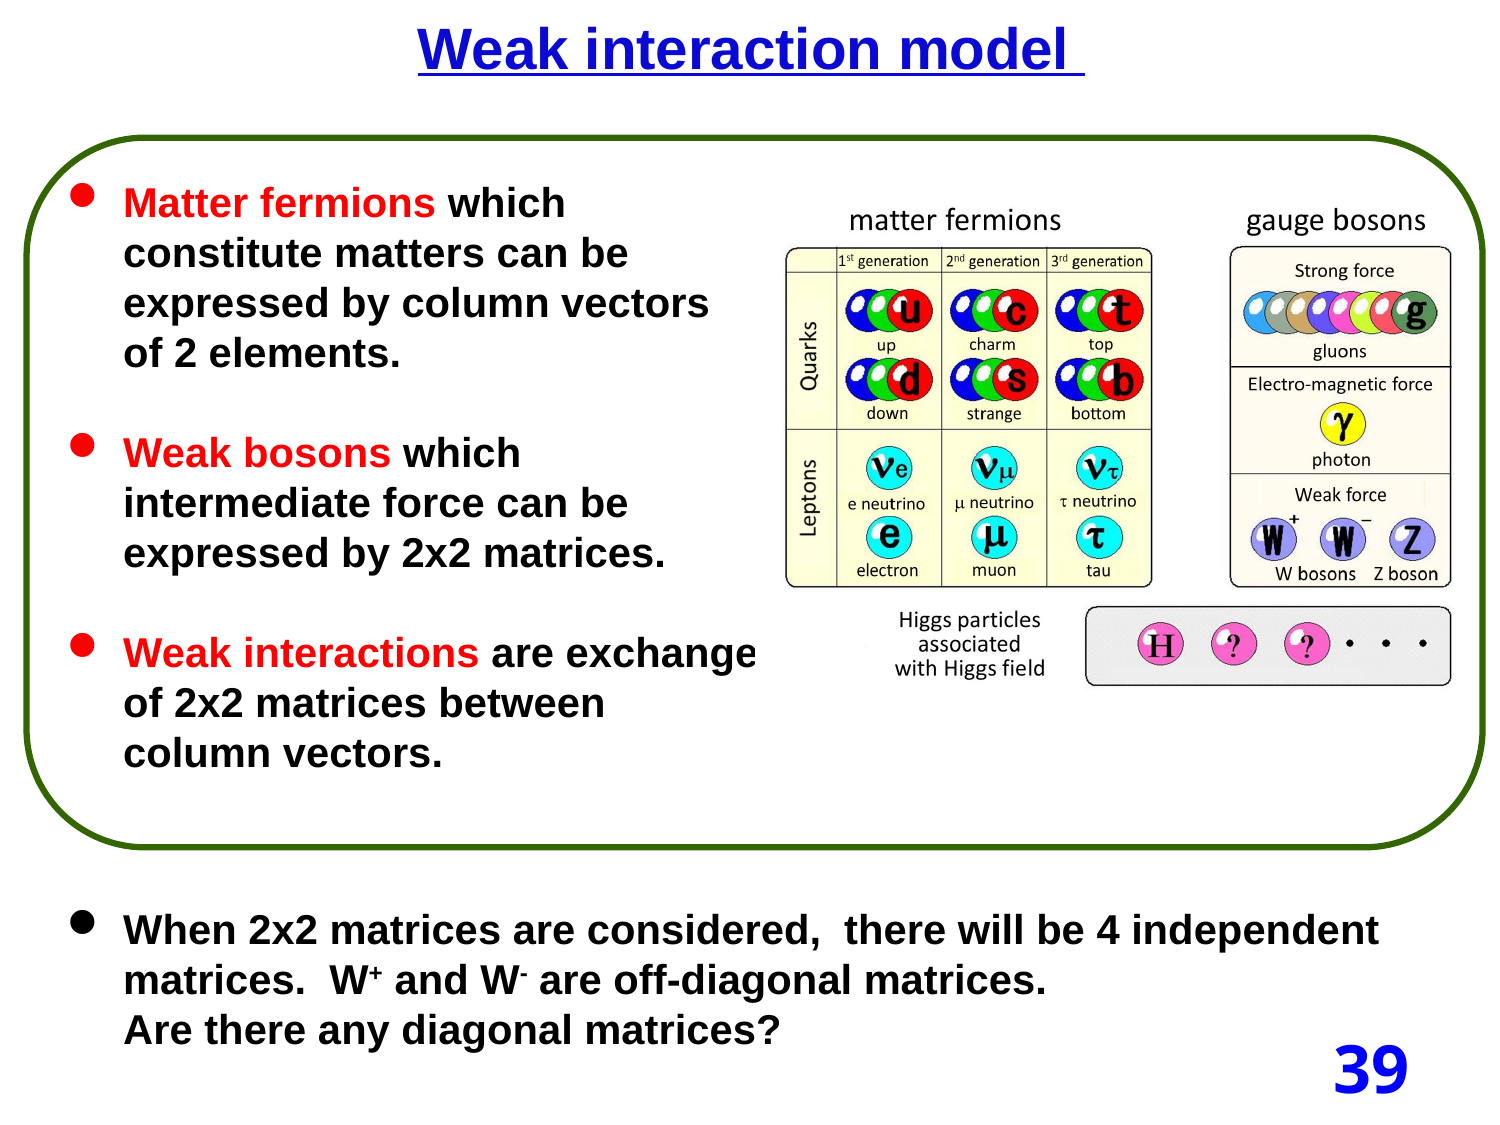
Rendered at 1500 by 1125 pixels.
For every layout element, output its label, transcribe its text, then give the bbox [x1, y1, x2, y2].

text_box 39 [1074, 1042, 1425, 1103]
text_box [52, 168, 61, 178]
text_box When 2x2 matrices are considered, there will be 4 independent matrices. W+ and W- are off-diagonal matrices. Are there any diagonal matrices? [52, 895, 1461, 1060]
picture [755, 181, 1483, 727]
text_box Weak interaction model [40, 3, 1461, 75]
text_box [24, 135, 1485, 850]
